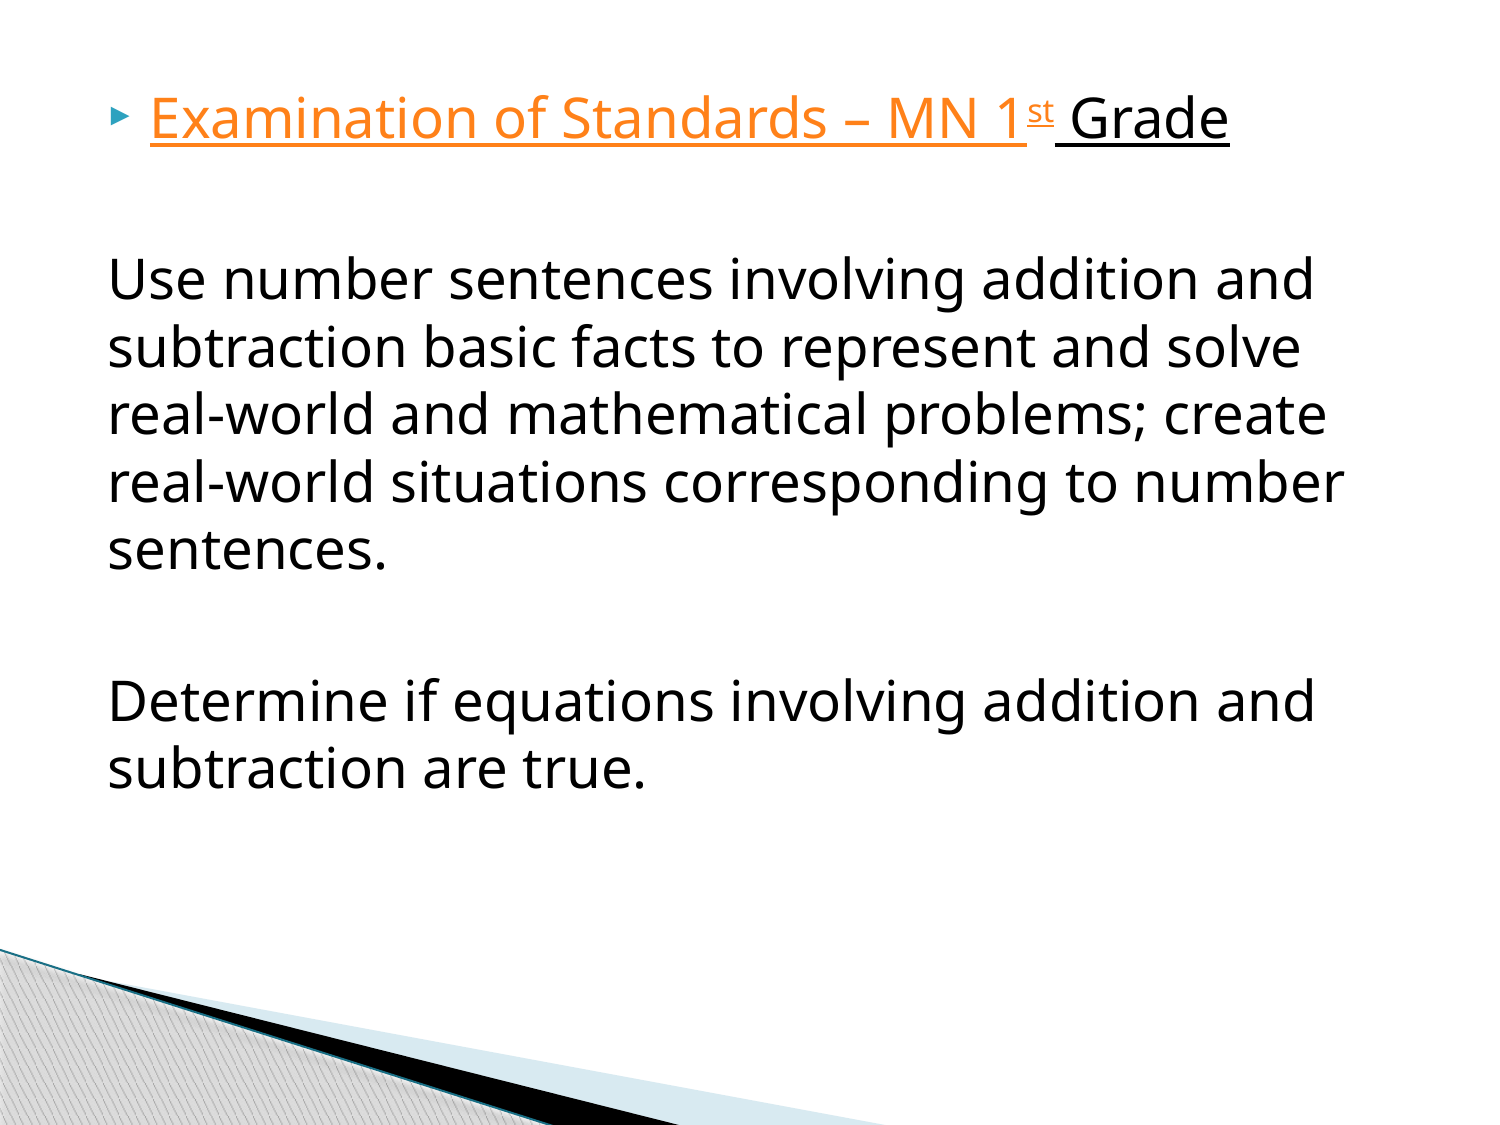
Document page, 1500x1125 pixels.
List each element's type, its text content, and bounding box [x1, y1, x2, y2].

list Examination of Standards – MN 1st Grade Use number sentences involving addition and subtraction basic facts to represent and solve real-world and mathematical problems; create real-world situations corresponding to number sentences. Determine if equations involving addition and subtraction are true. [75, 75, 1450, 1013]
